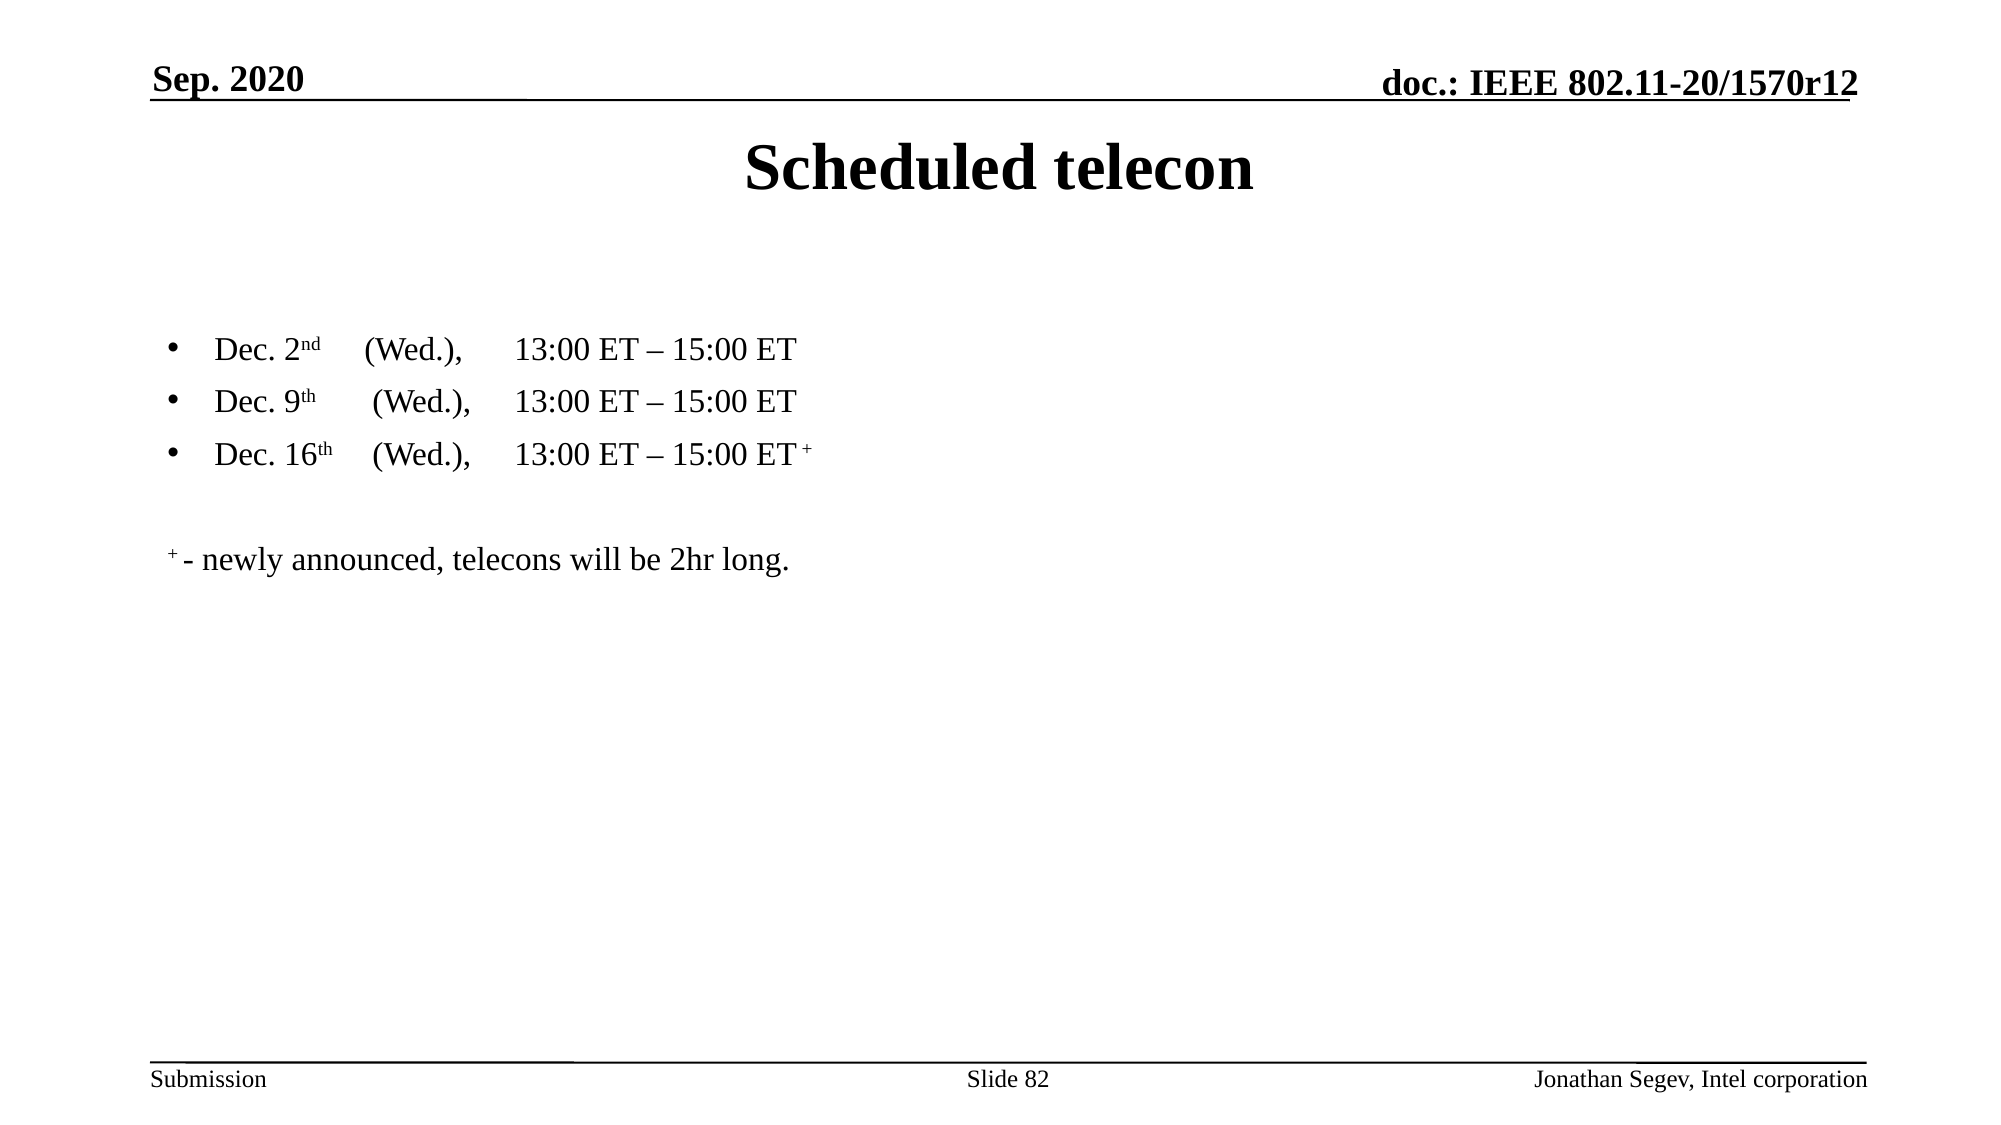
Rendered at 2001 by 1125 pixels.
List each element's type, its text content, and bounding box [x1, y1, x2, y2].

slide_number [152, 54, 563, 100]
footer Jonathan Segev, Intel corporation [1171, 1061, 1869, 1093]
slide_number Slide 82 [950, 1061, 1067, 1123]
title Scheduled telecon [149, 112, 1850, 215]
text_box Dec. 2nd (Wed.), 13:00 ET – 15:00 ET Dec. 9th (Wed.), 13:00 ET – 15:00 ET Dec. 16th (Wed.), 13:00 ET – 15:00 ET + + - newly announced, telecons will be 2hr long. [152, 267, 1960, 1010]
